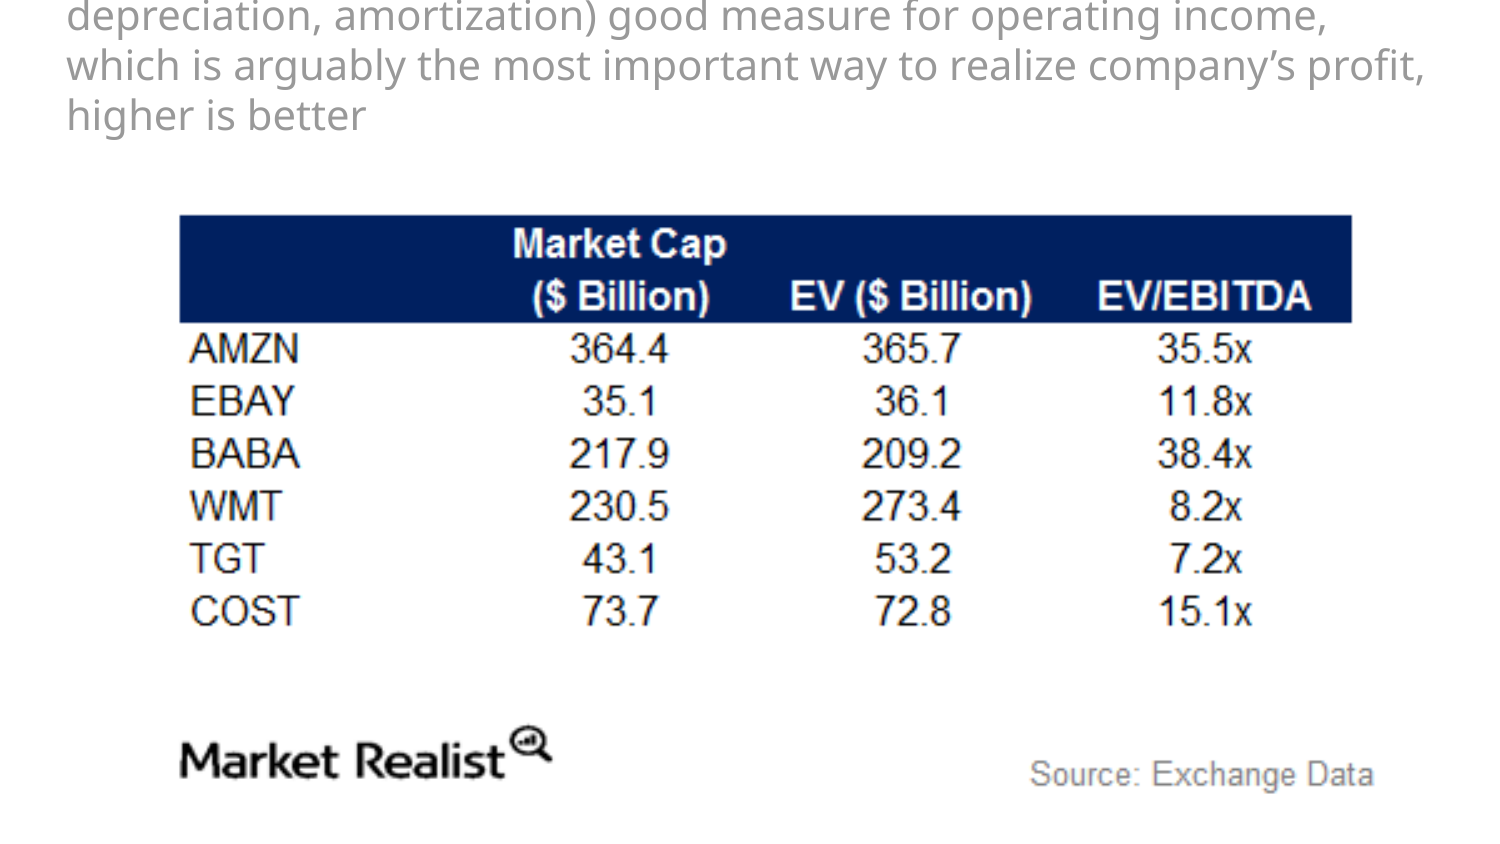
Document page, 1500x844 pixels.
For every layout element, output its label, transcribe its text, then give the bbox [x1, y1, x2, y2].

title EV(enterprise value)/EBITDA(earnings before investment, taxes, depreciation, amortization) good measure for operating income, which is arguably the most important way to realize company’s profit, higher is better [51, 37, 1463, 154]
picture [93, 181, 1421, 844]
